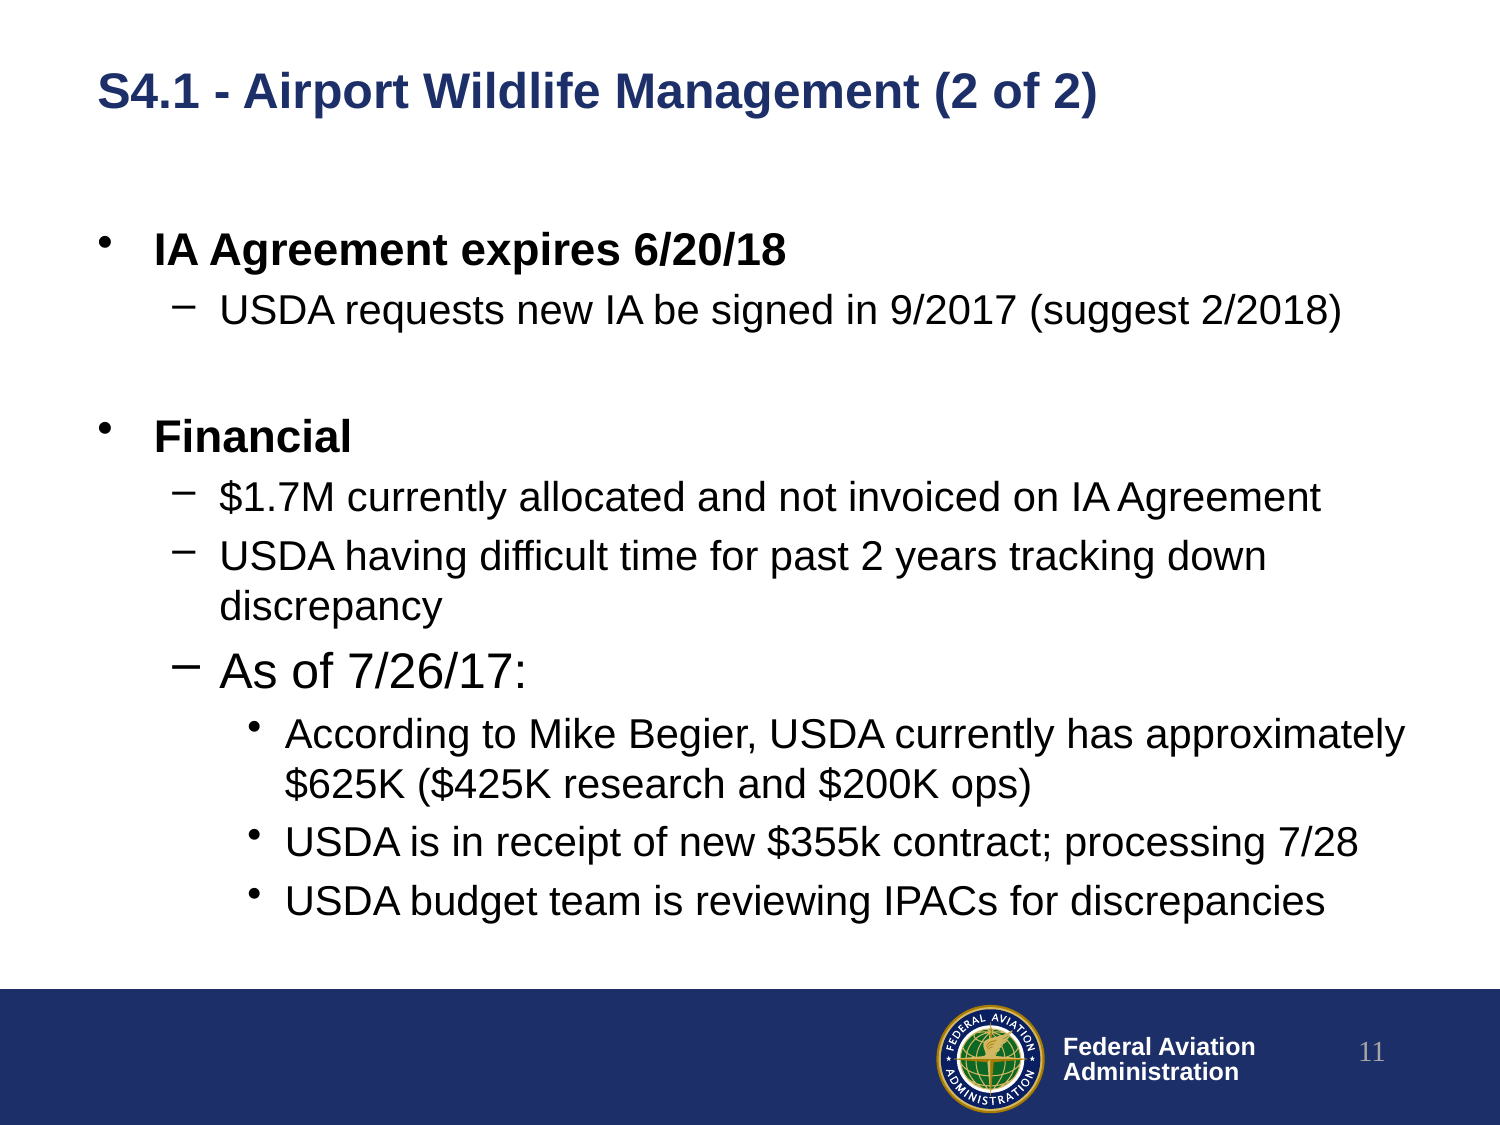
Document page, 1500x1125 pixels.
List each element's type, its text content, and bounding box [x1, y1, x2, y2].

list IA Agreement expires 6/20/18 USDA requests new IA be signed in 9/2017 (suggest 2/2018) Financial $1.7M currently allocated and not invoiced on IA Agreement USDA having difficult time for past 2 years tracking down discrepancy As of 7/26/17: According to Mike Begier, USDA currently has approximately $625K ($425K research and $200K ops) USDA is in receipt of new $355k contract; processing 7/28 USDA budget team is reviewing IPACs for discrepancies [82, 212, 1425, 933]
slide_number 11 [1088, 1025, 1402, 1100]
title S4.1 - Airport Wildlife Management (2 of 2) [82, 38, 1473, 139]
